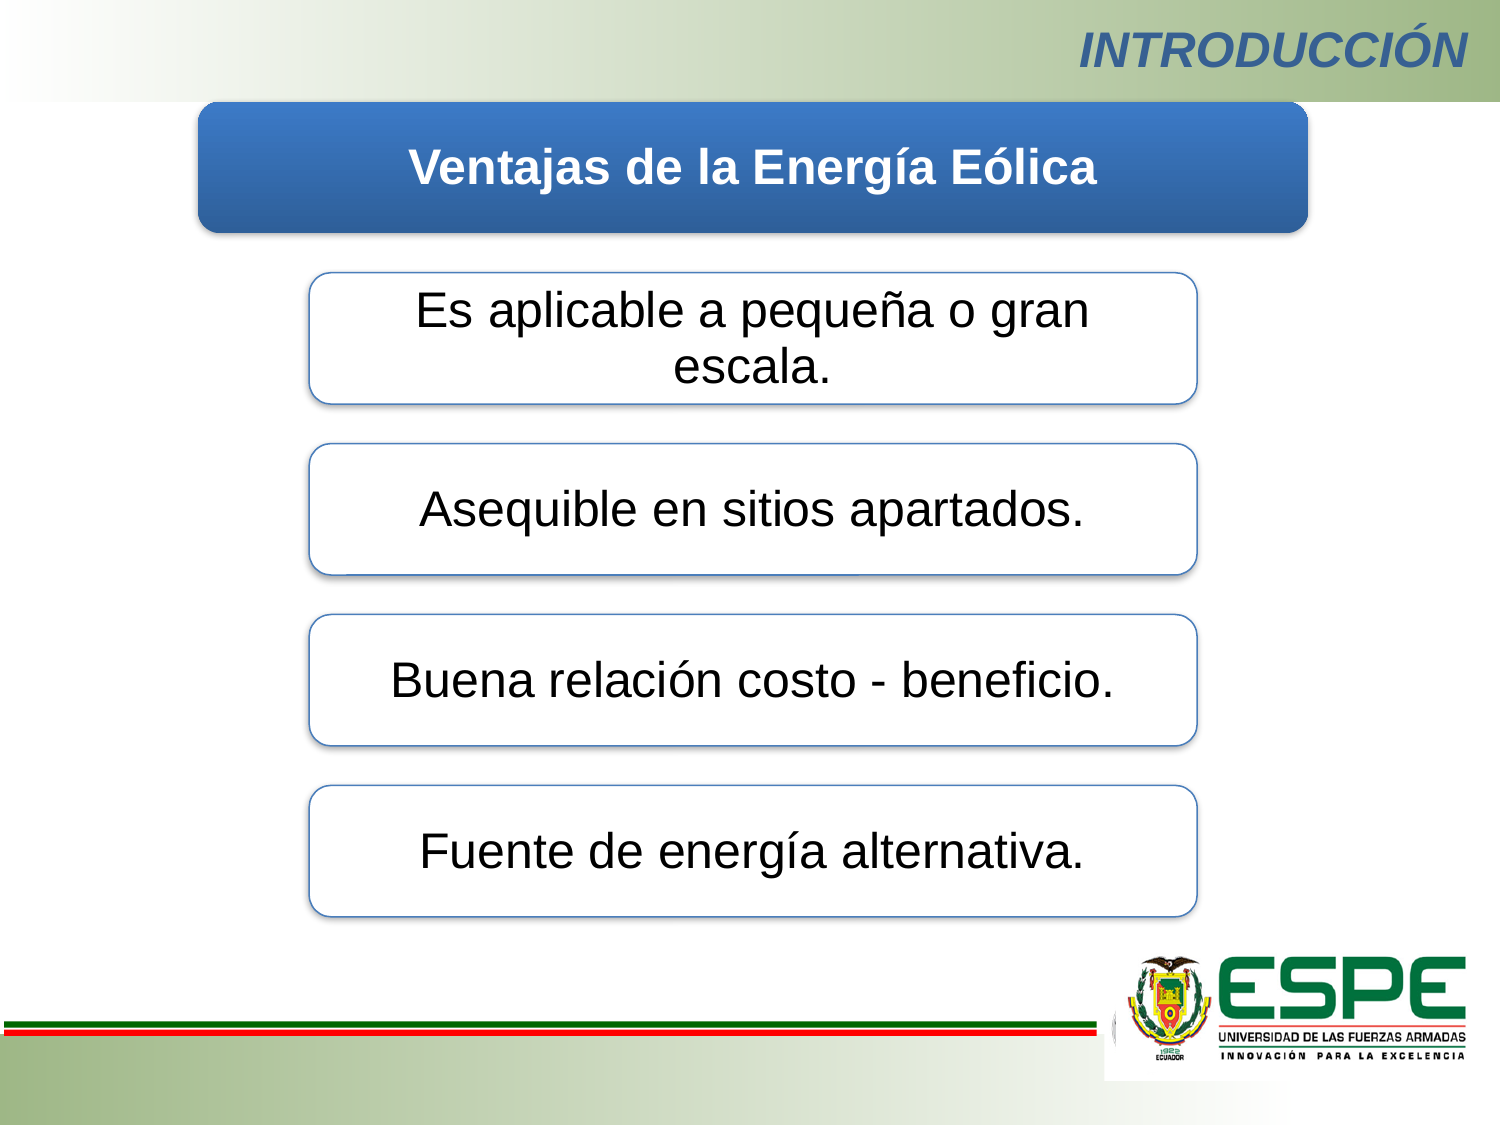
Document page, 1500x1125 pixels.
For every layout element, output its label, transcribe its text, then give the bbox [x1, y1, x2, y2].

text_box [59, 101, 1448, 918]
picture [1104, 940, 1483, 1081]
text_box INTRODUCCIÓN [1057, 9, 1483, 90]
